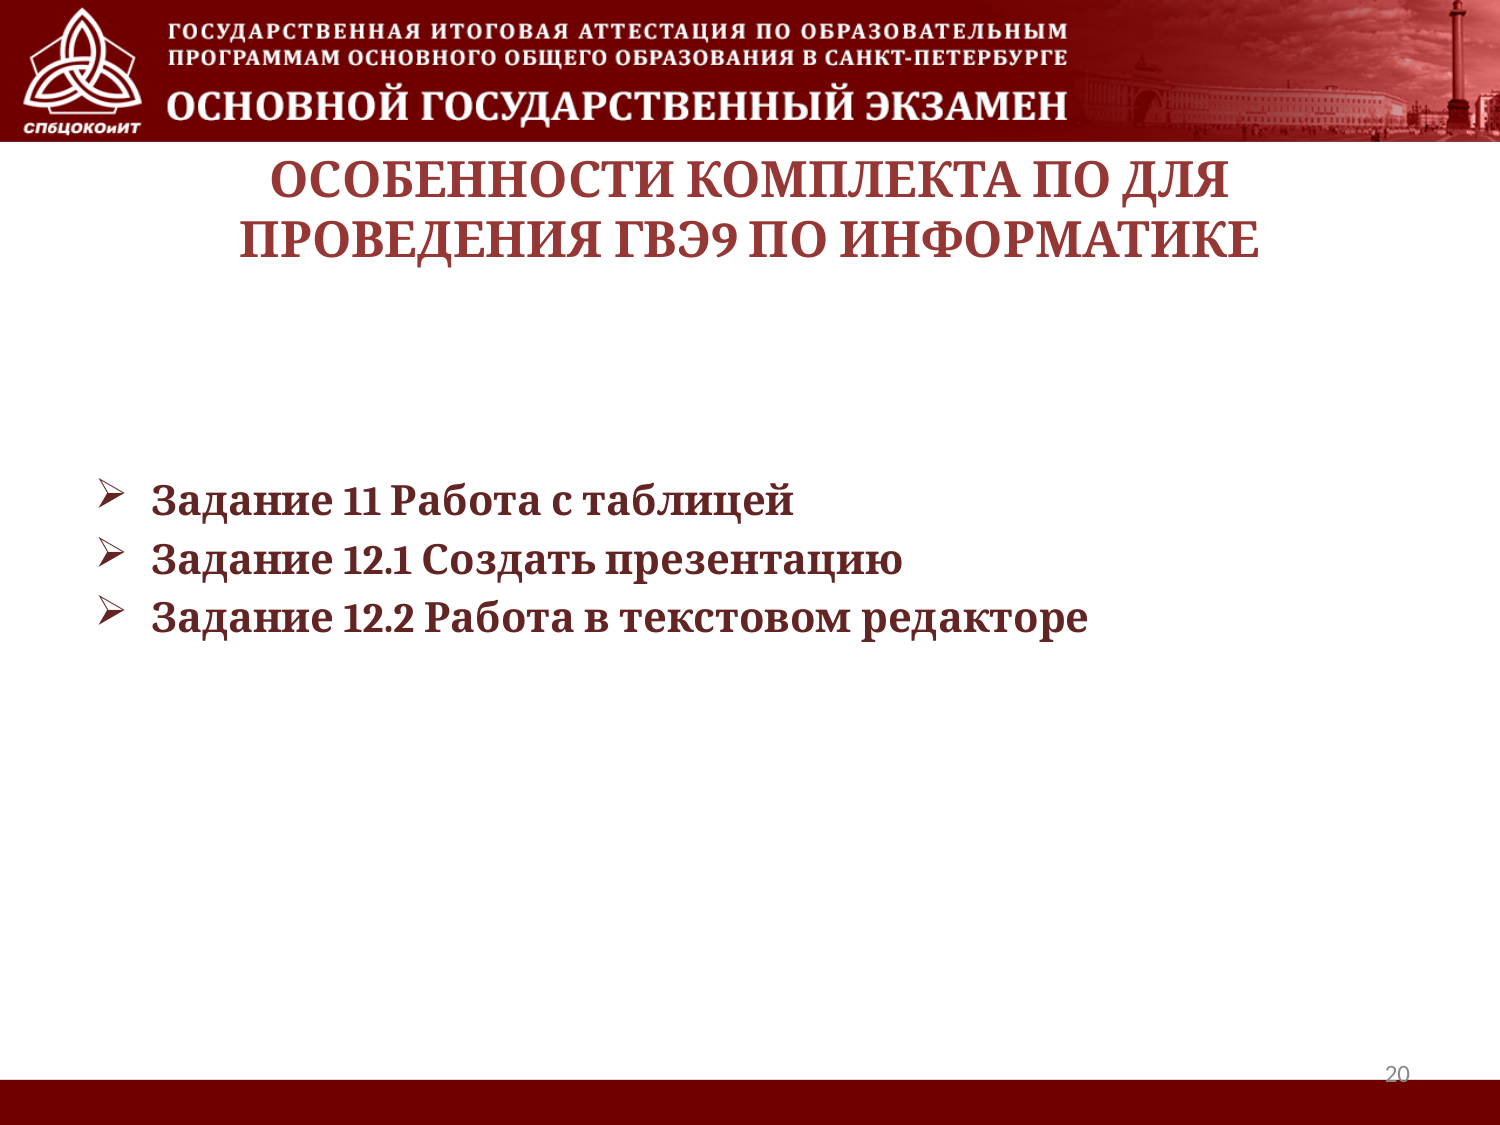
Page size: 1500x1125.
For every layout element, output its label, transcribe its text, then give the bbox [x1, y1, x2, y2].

title ОСОБЕННОСТИ КОМПЛЕКТА ПО ДЛЯ ПРОВЕДЕНИЯ ГВЭ9 ПО ИНФОРМАТИКЕ [74, 113, 1426, 302]
list Задание 11 Работа с таблицей Задание 12.1 Создать презентацию Задание 12.2 Работа в текстовом редакторе [79, 349, 1431, 1093]
picture [0, 0, 1500, 1125]
text_box 20 [1074, 1042, 1425, 1103]
